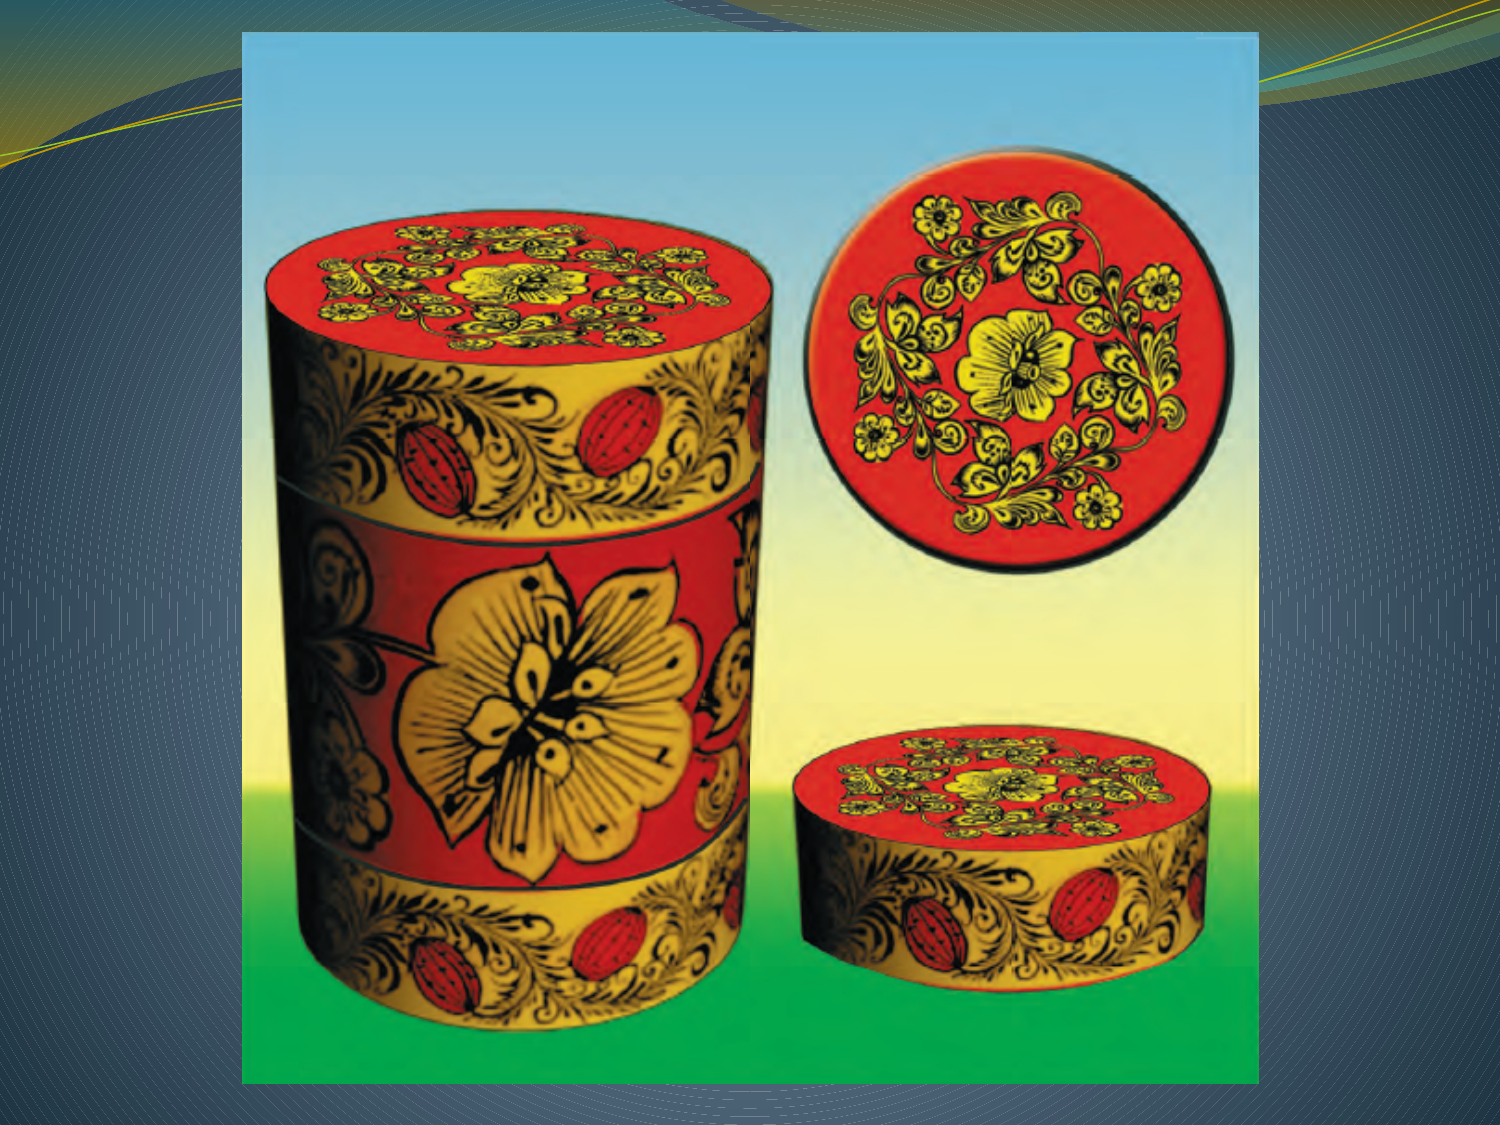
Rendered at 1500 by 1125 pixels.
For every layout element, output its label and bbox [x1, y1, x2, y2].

picture [241, 31, 1260, 1084]
